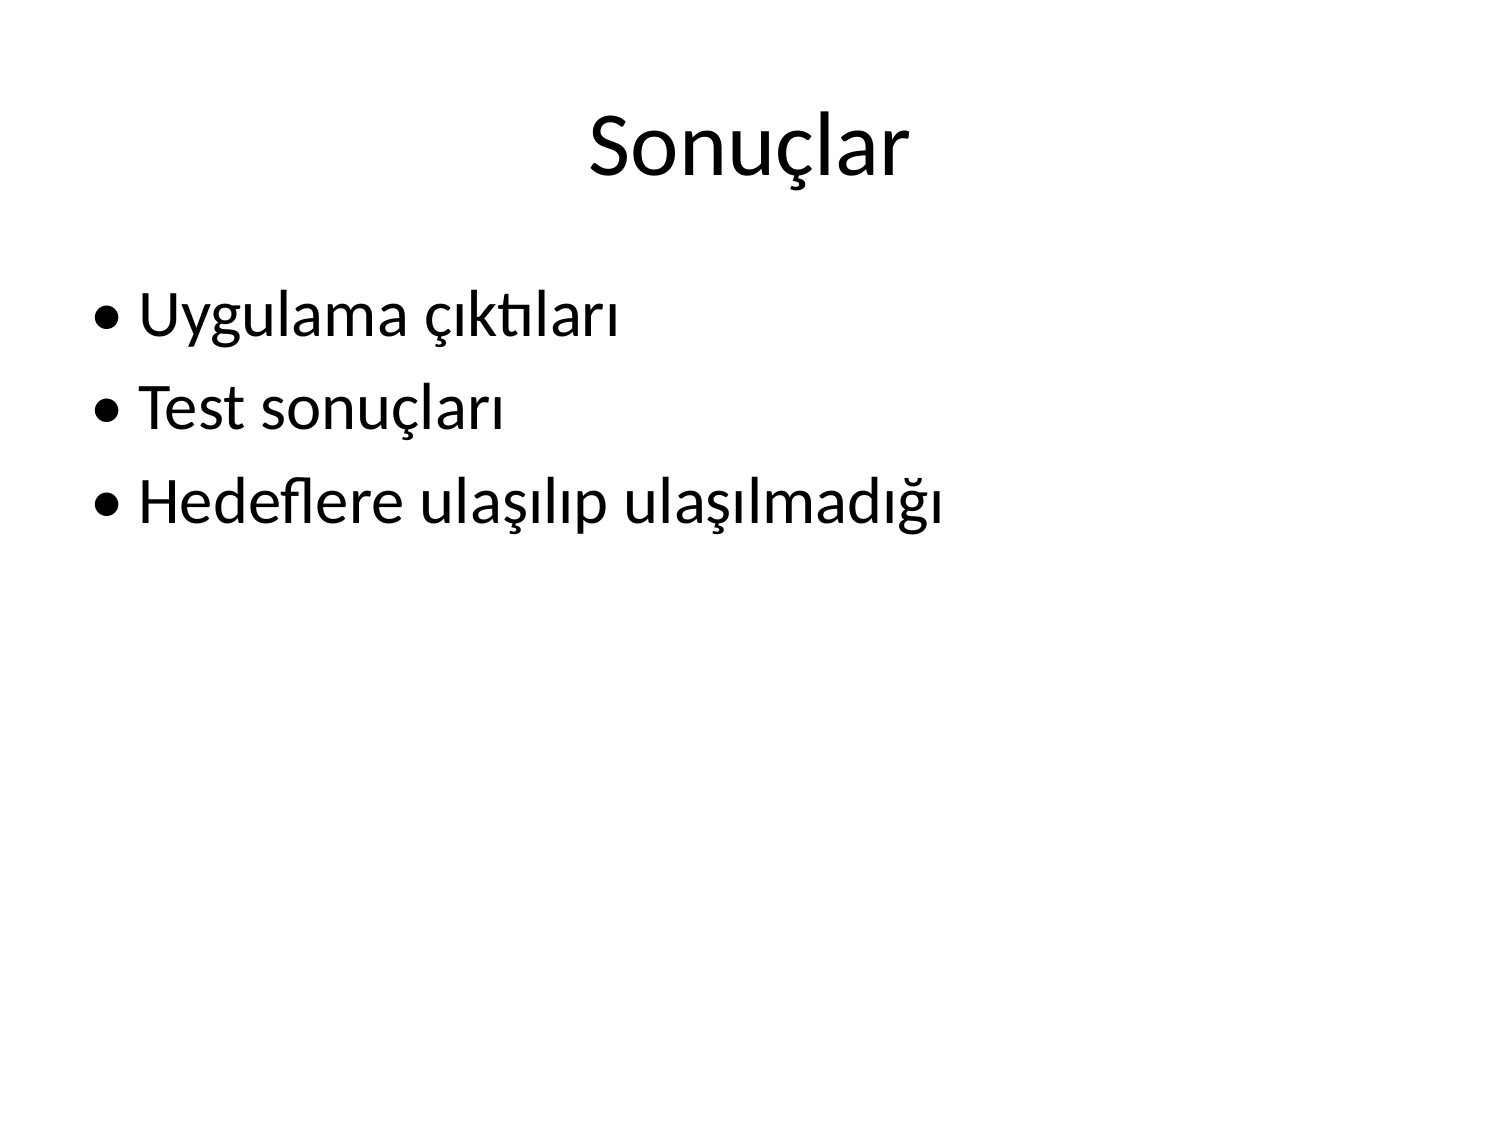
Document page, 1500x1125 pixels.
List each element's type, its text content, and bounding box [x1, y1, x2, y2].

list • Uygulama çıktıları • Test sonuçları • Hedeflere ulaşılıp ulaşılmadığı [75, 262, 1425, 1005]
title Sonuçlar [75, 45, 1425, 233]
